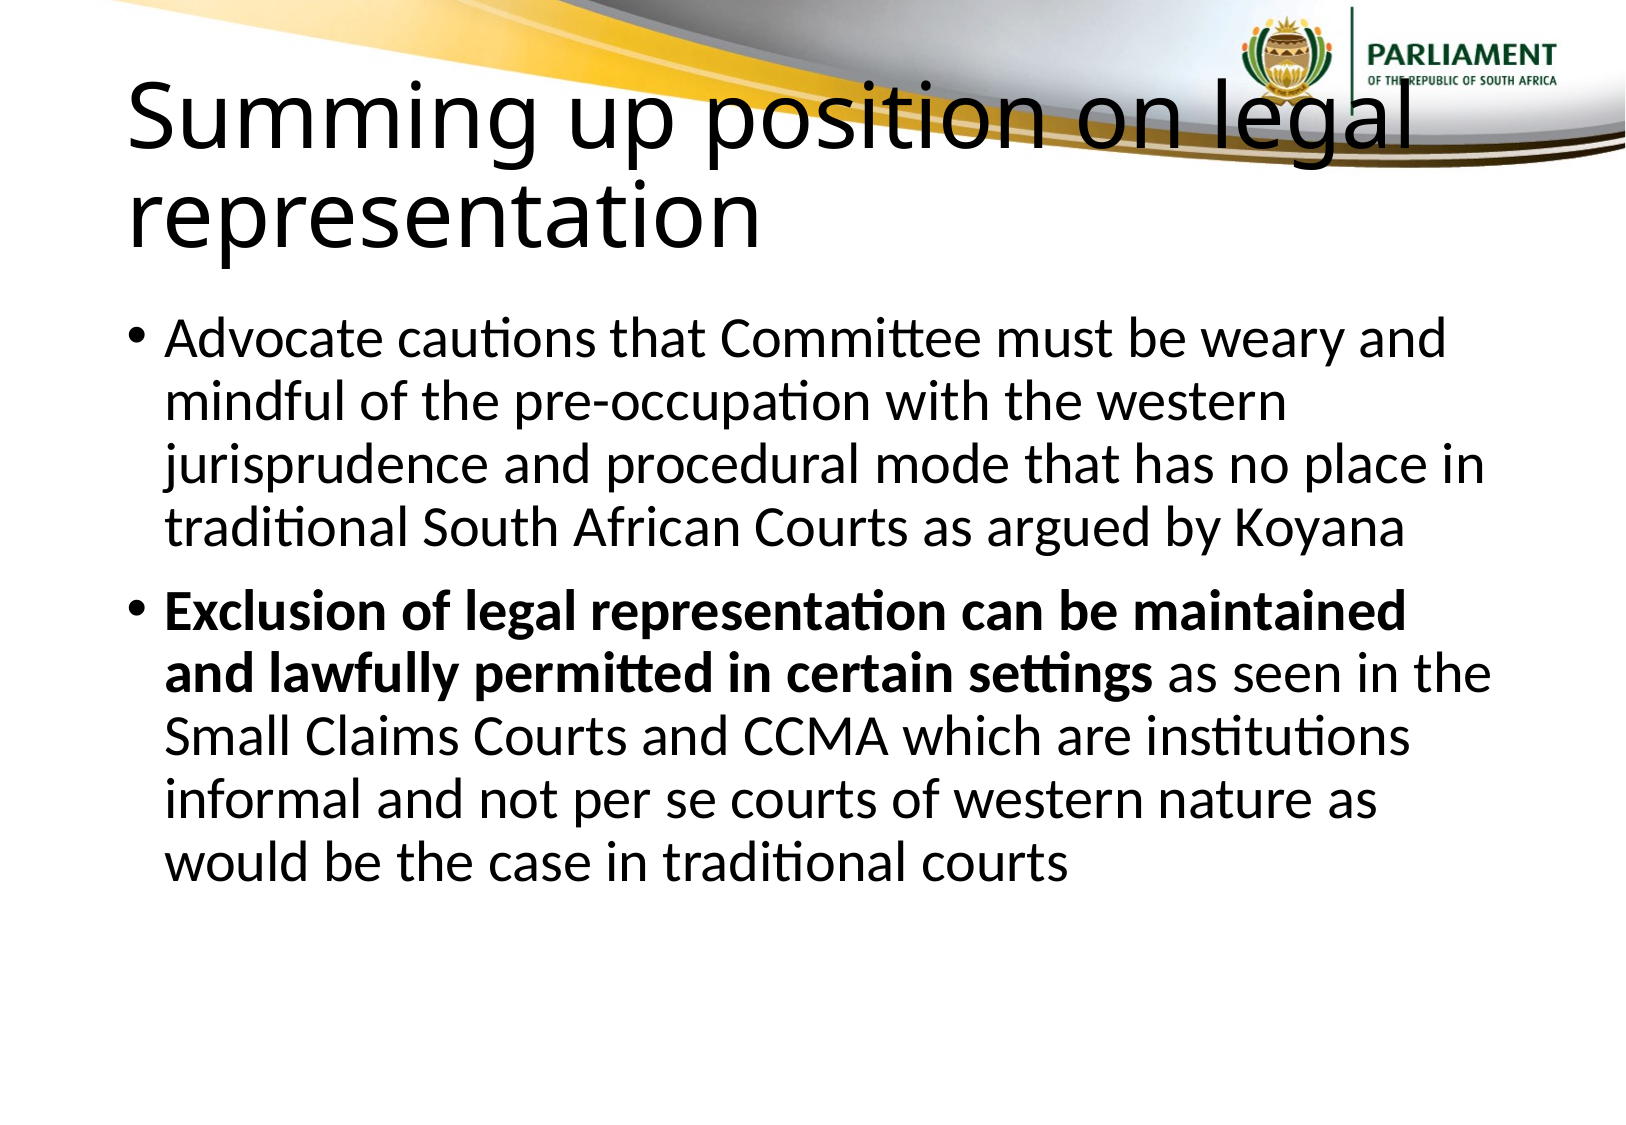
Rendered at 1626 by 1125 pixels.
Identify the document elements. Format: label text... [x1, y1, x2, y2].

title Summing up position on legal representation [111, 59, 1514, 278]
list Advocate cautions that Committee must be weary and mindful of the pre-occupation with the western jurisprudence and procedural mode that has no place in traditional South African Courts as argued by Koyana Exclusion of legal representation can be maintained and lawfully permitted in certain settings as seen in the Small Claims Courts and CCMA which are institutions informal and not per se courts of western nature as would be the case in traditional courts [111, 299, 1514, 1014]
picture [0, 0, 1626, 1125]
